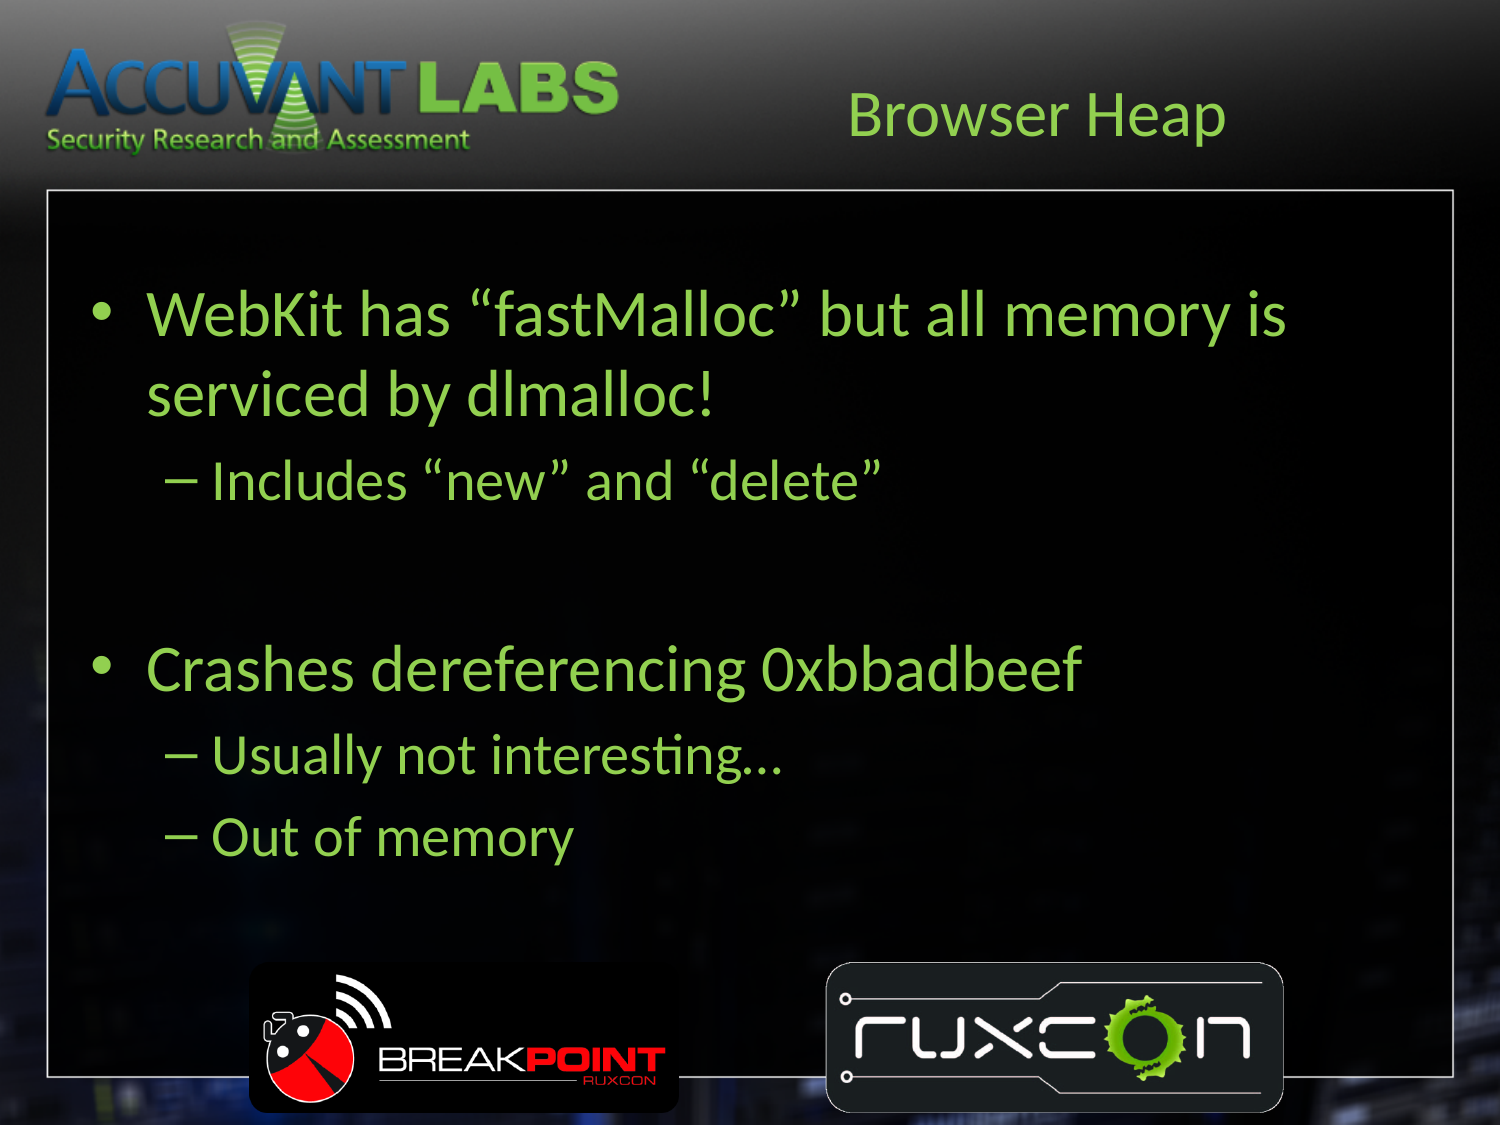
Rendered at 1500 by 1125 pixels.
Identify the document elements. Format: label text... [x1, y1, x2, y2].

list WebKit has “fastMalloc” but all memory is serviced by dlmalloc! Includes “new” and “delete” Crashes dereferencing 0xbbadbeef Usually not interesting… Out of memory [75, 262, 1425, 1050]
picture [0, 0, 1500, 1125]
title Browser Heap [650, 45, 1425, 175]
